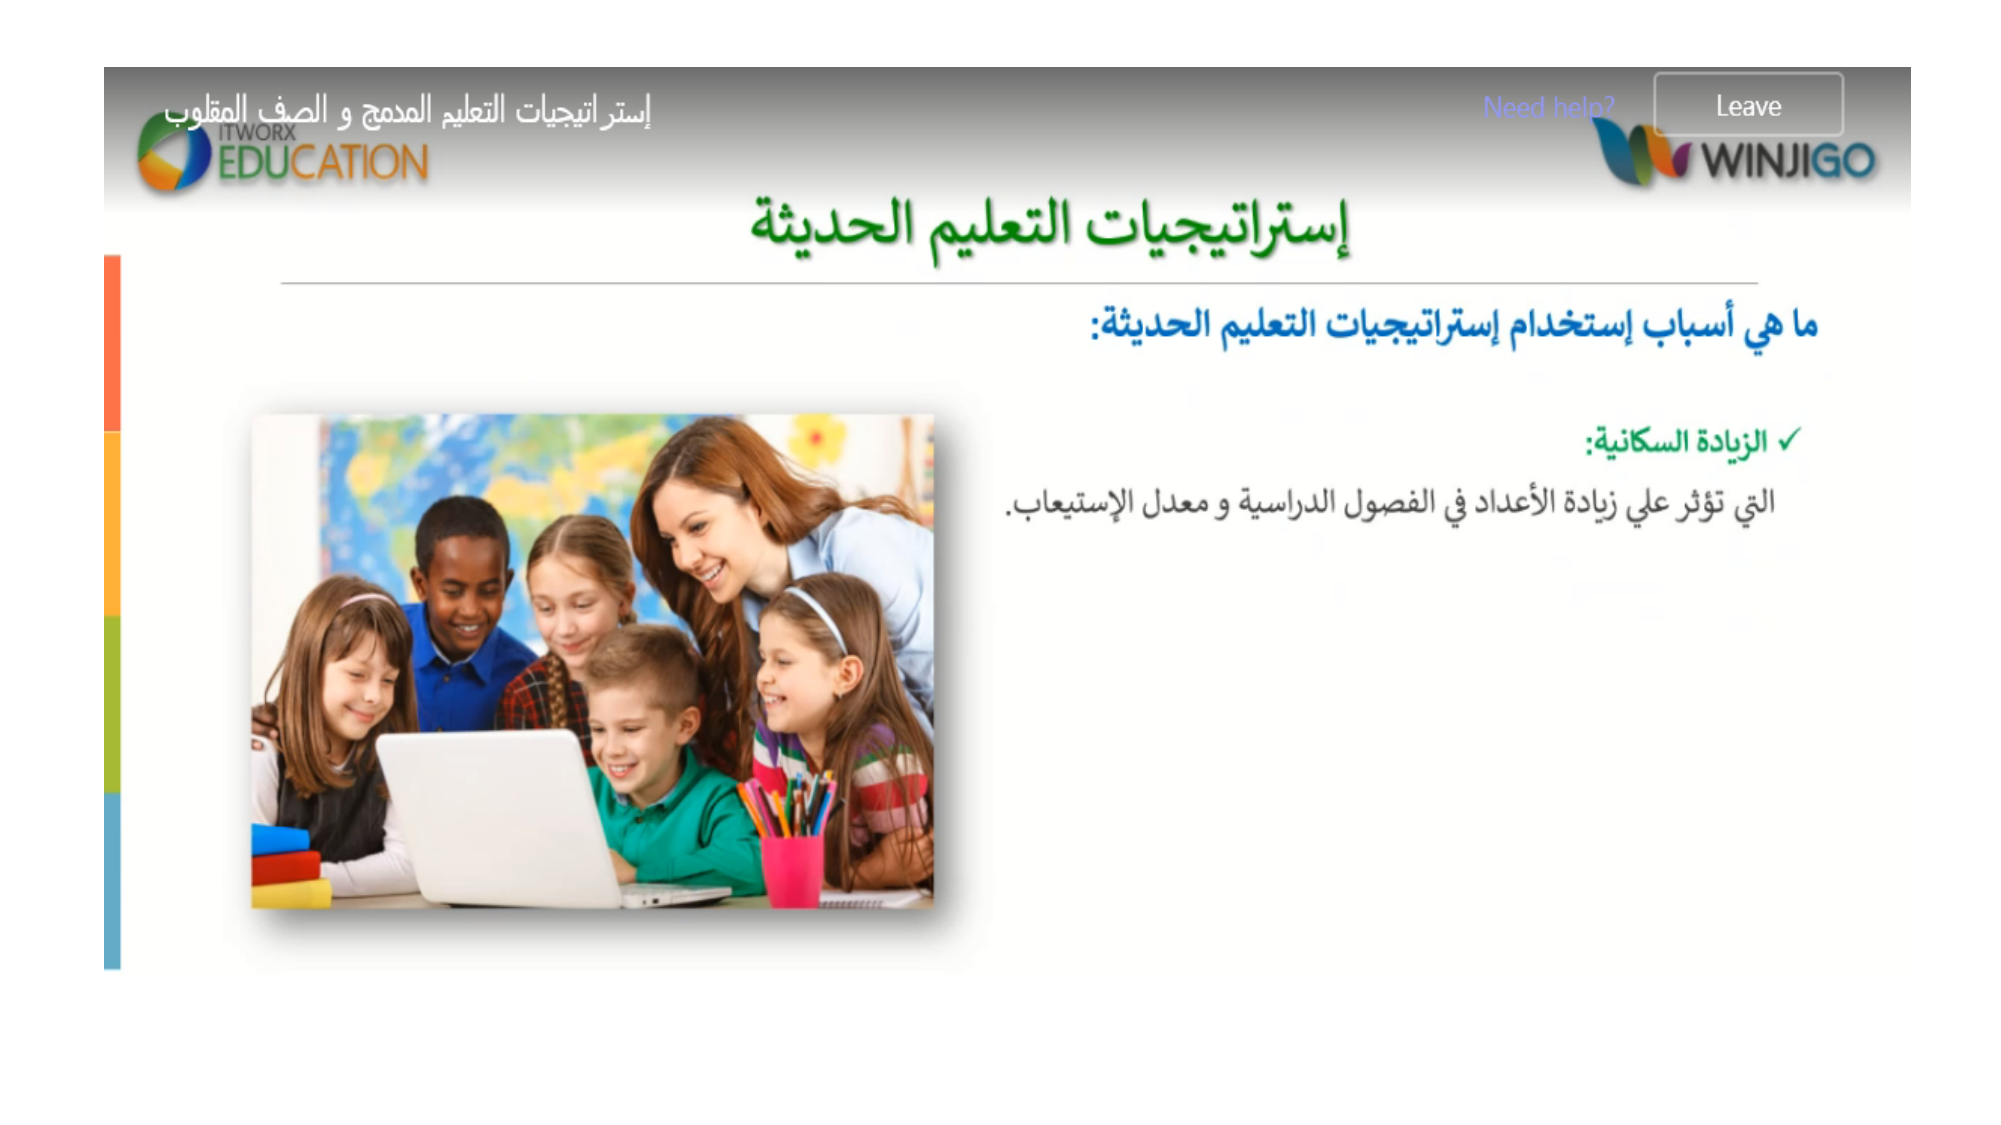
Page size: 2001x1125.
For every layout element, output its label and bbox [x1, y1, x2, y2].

picture [104, 67, 1911, 979]
